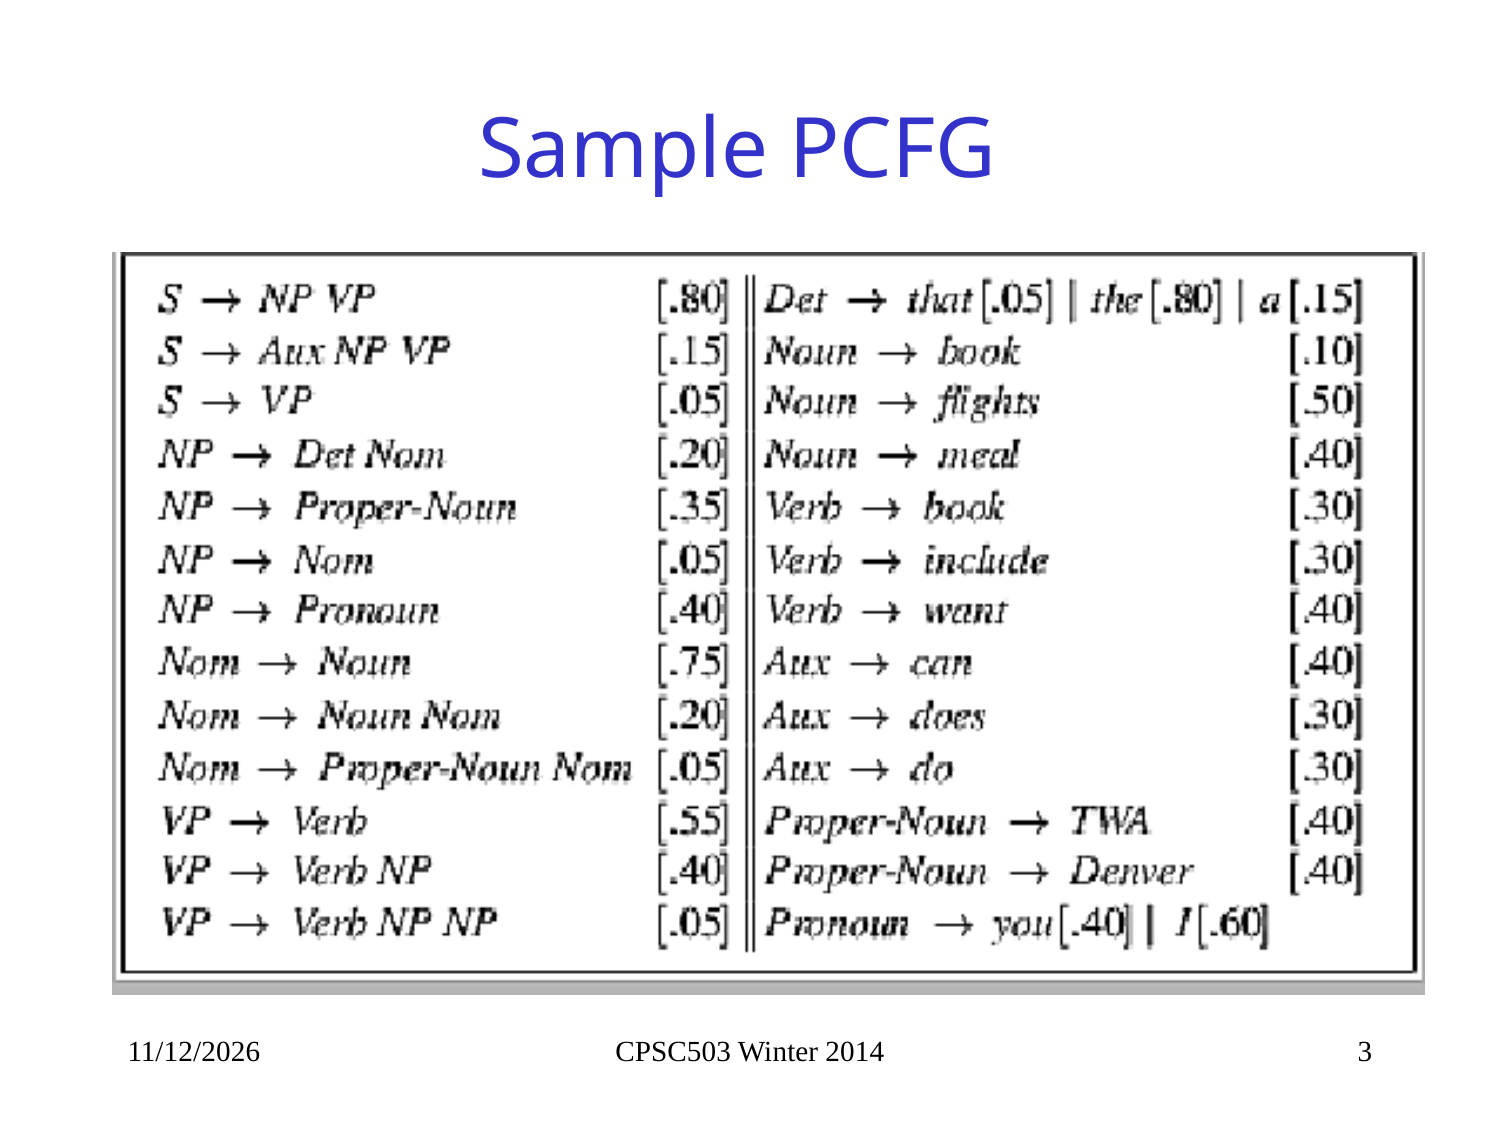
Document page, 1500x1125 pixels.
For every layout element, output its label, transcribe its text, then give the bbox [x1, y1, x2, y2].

title Sample PCFG [99, 49, 1376, 238]
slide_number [112, 1024, 426, 1101]
footer CPSC503 Winter 2014 [512, 1024, 988, 1101]
slide_number 3 [1074, 1024, 1388, 1101]
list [112, 252, 1426, 995]
